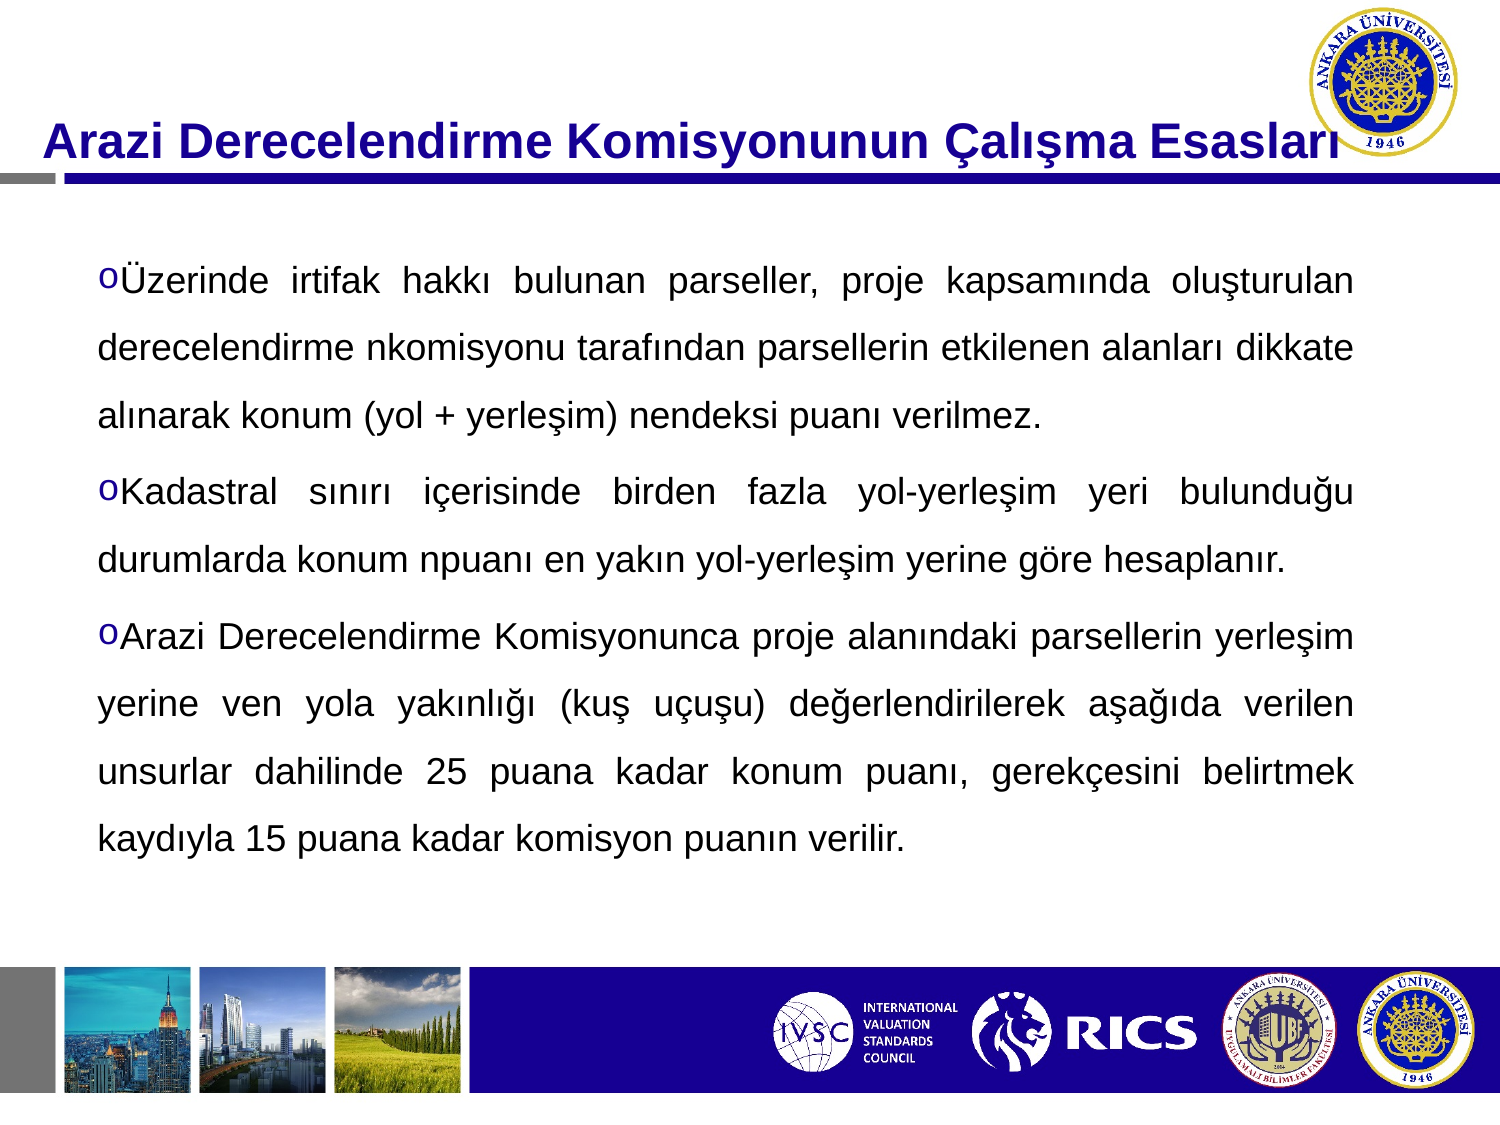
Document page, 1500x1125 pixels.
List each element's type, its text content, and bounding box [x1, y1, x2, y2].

text_box Arazi Derecelendirme Komisyonunun Çalışma Esasları [27, 107, 1425, 156]
picture [0, 0, 1500, 1125]
list Üzerinde irtifak hakkı bulunan parseller, proje kapsamında oluşturulan derecelendirme nkomisyonu tarafından parsellerin etkilenen alanları dikkate alınarak konum (yol + yerleşim) nendeksi puanı verilmez. Kadastral sınırı içerisinde birden fazla yol-yerleşim yeri bulunduğu durumlarda konum npuanı en yakın yol-yerleşim yerine göre hesaplanır. Arazi Derecelendirme Komisyonunca proje alanındaki parsellerin yerleşim yerine ven yola yakınlığı (kuş uçuşu) değerlendirilerek aşağıda verilen unsurlar dahilinde 25 puana kadar konum puanı, gerekçesini belirtmek kaydıyla 15 puana kadar komisyon puanın verilir. [82, 225, 1370, 933]
